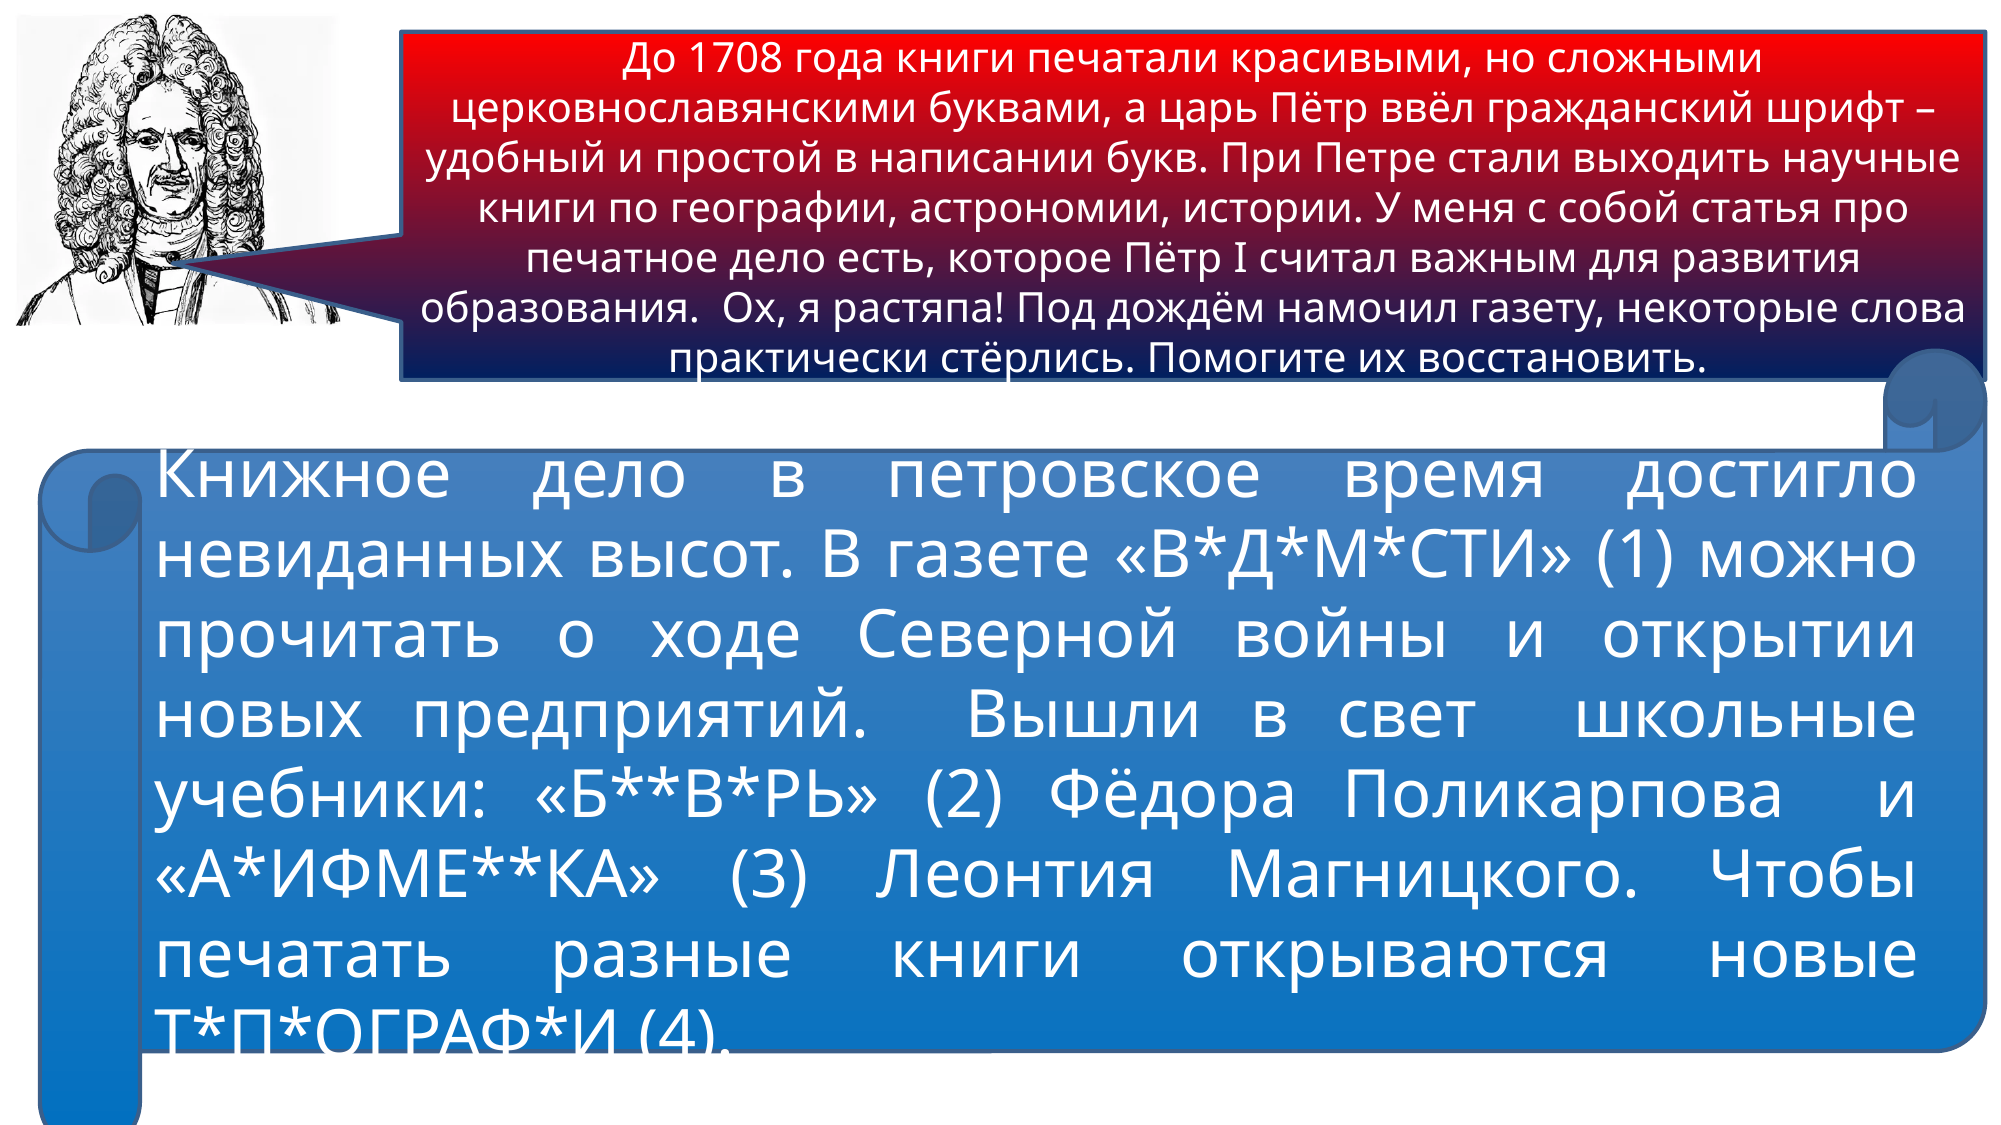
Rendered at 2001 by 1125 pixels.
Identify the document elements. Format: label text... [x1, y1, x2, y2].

text_box До 1708 года книги печатали красивыми, но сложными церковнославянскими буквами, а царь Пётр ввёл гражданский шрифт – удобный и простой в написании букв. При Петре стали выходить научные книги по географии, астрономии, истории. У меня с собой статья про печатное дело есть, которое Пётр I считал важным для развития образования. Ох, я растяпа! Под дождём намочил газету, некоторые слова практически стёрлись. Помогите их восстановить. [346, 29, 1988, 382]
picture [15, 13, 342, 327]
text_box Книжное дело в петровское время достигло невиданных высот. В газете «В*Д*М*СТИ» (1) можно прочитать о ходе Северной войны и открытии новых предприятий. Вышли в свет школьные учебники: «Б**В*РЬ» (2) Фёдора Поликарпова и «А*ИФМЕ**КА» (3) Леонтия Магницкого. Чтобы печатать разные книги открываются новые Т*П*ОГРАФ*И (4). [37, 348, 1988, 1125]
